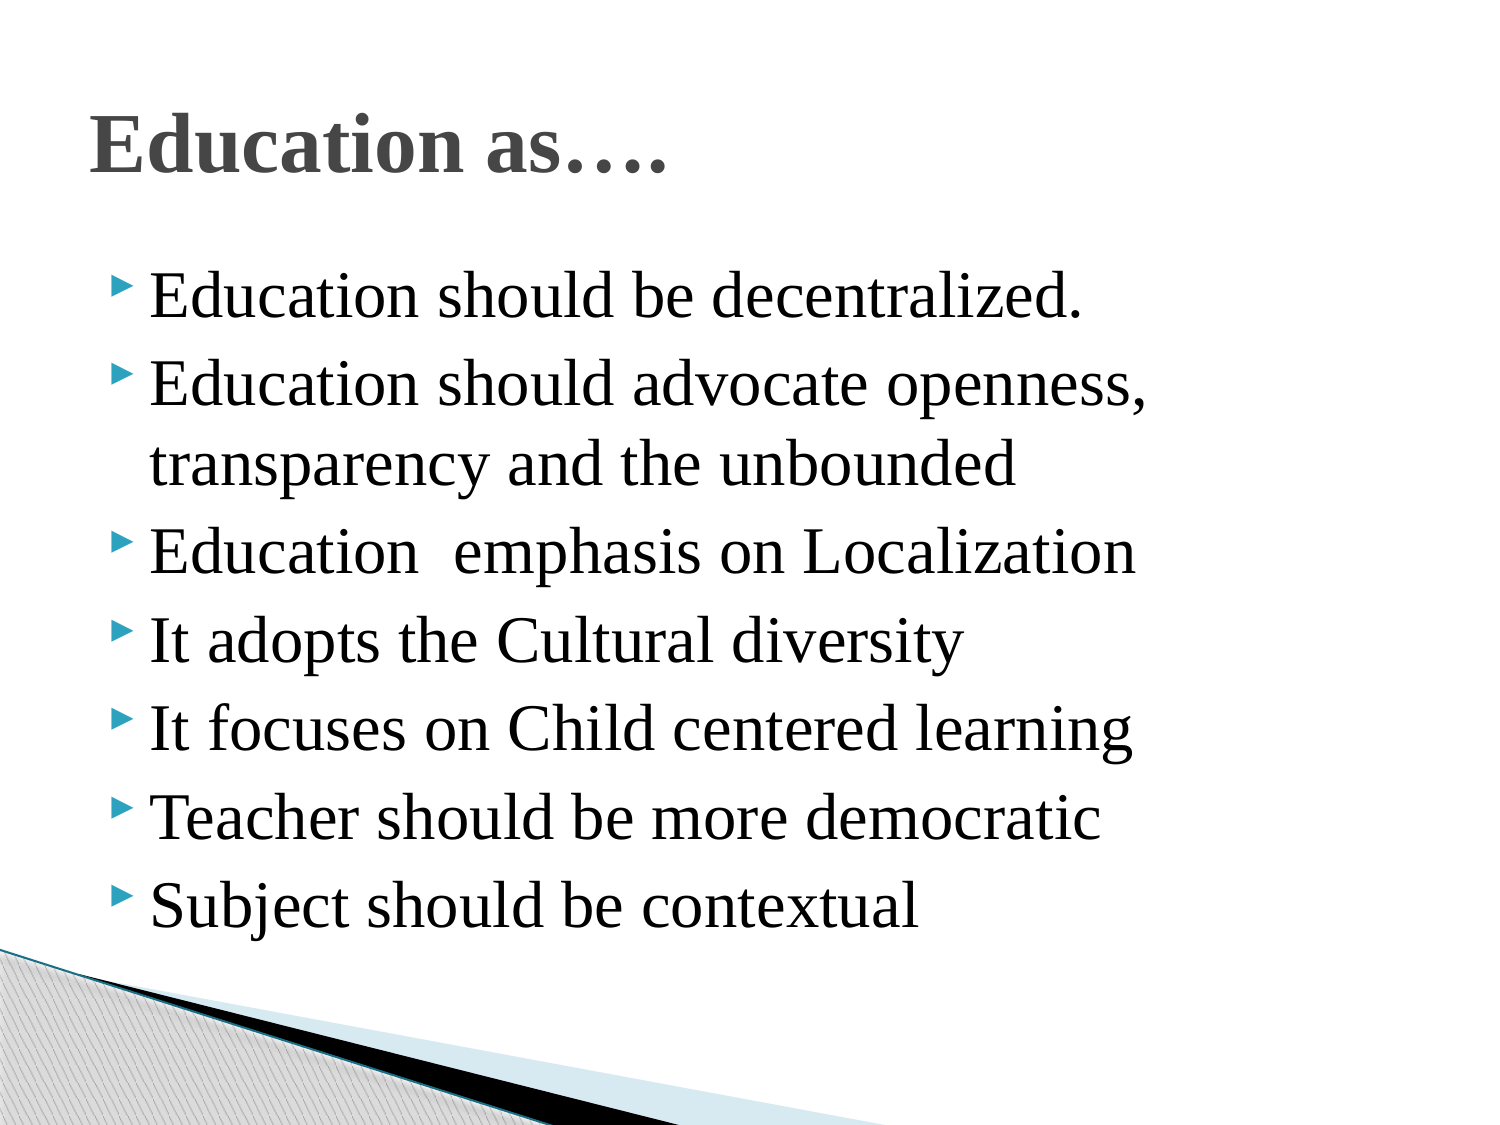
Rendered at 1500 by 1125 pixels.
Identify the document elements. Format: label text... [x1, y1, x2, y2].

list Education should be decentralized. Education should advocate openness, transparency and the unbounded Education emphasis on Localization It adopts the Cultural diversity It focuses on Child centered learning Teacher should be more democratic Subject should be contextual [75, 243, 1425, 986]
title Education as…. [75, 45, 1425, 233]
